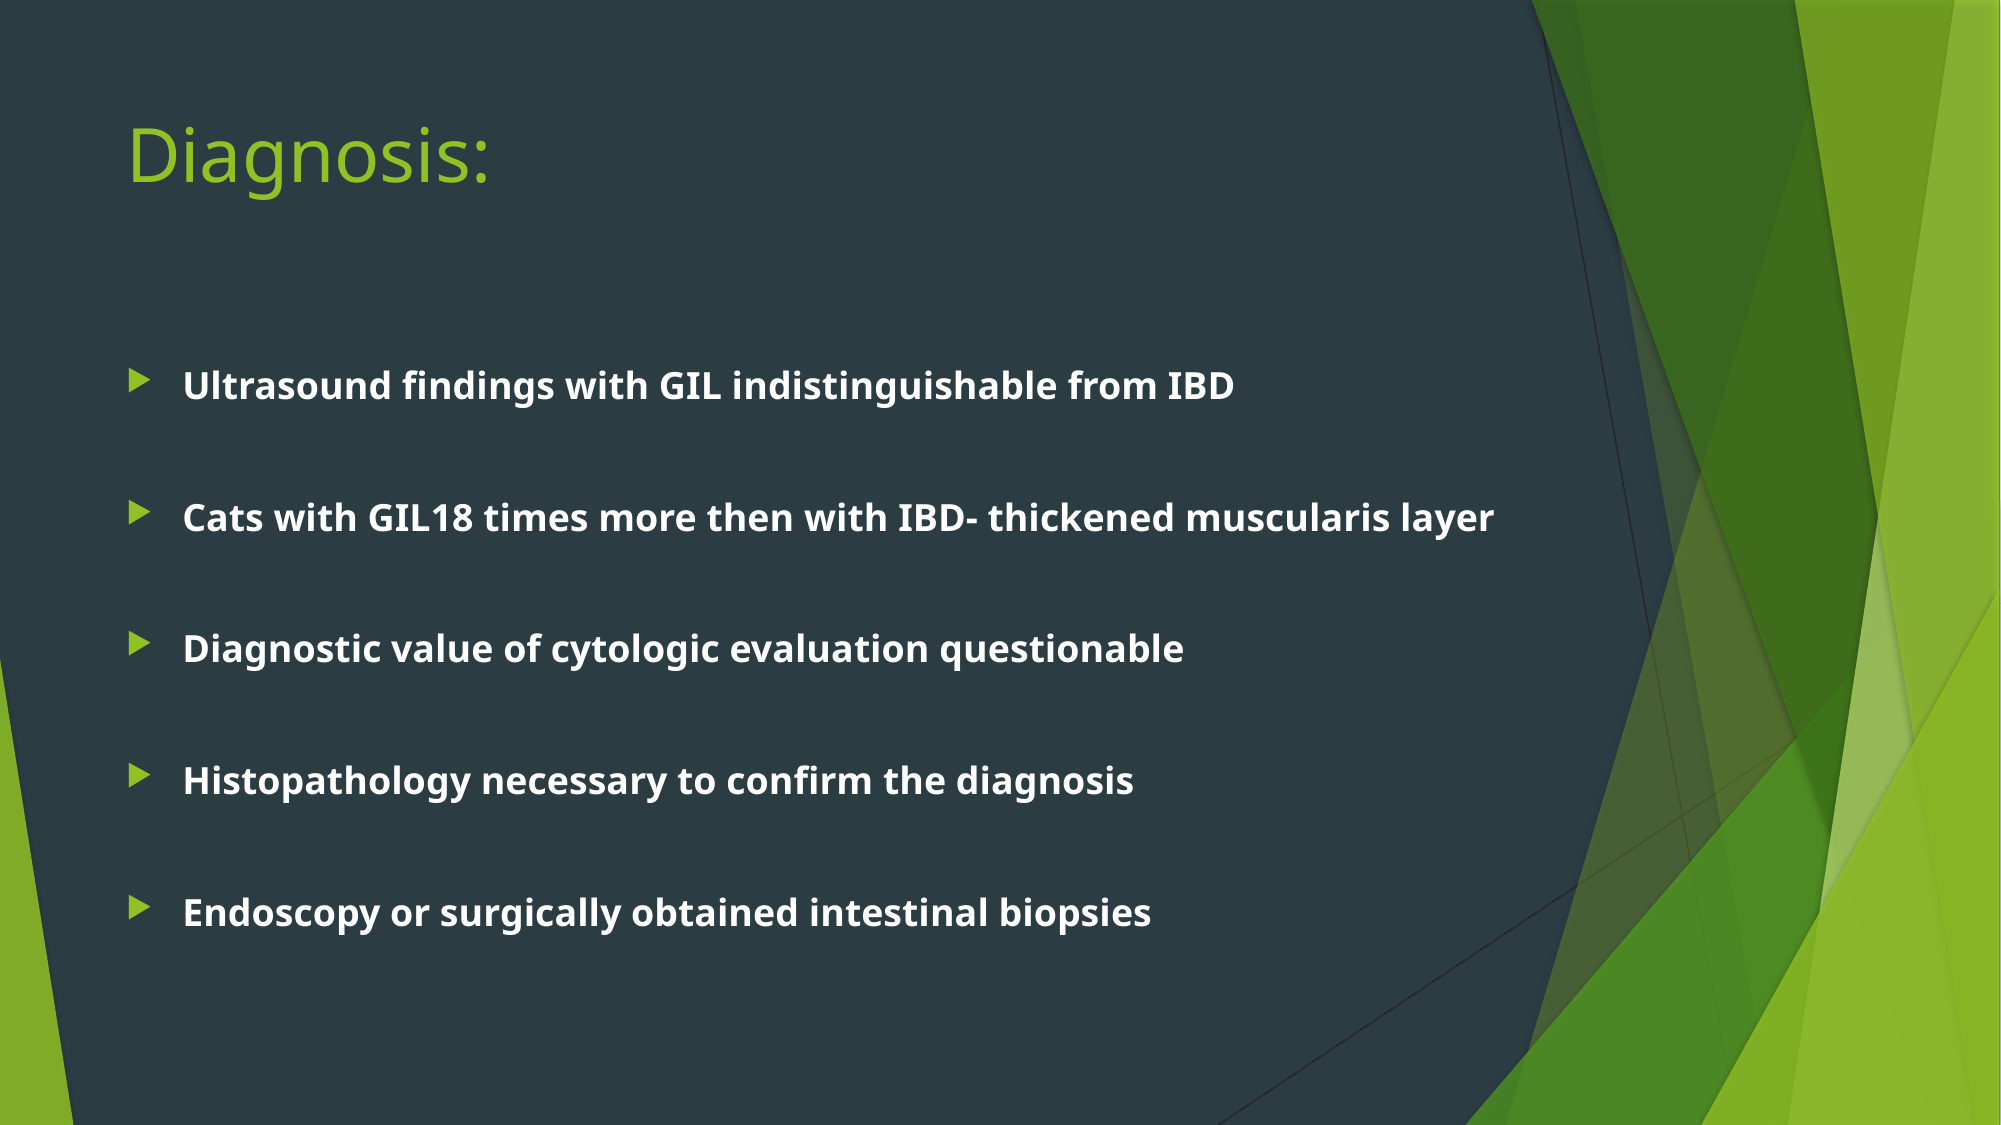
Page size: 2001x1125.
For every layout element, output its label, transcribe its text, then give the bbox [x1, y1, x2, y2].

list Ultrasound findings with GIL indistinguishable from IBD Cats with GIL18 times more then with IBD- thickened muscularis layer Diagnostic value of cytologic evaluation questionable Histopathology necessary to confirm the diagnosis Endoscopy or surgically obtained intestinal biopsies [111, 354, 1522, 992]
title Diagnosis: [111, 99, 1522, 317]
